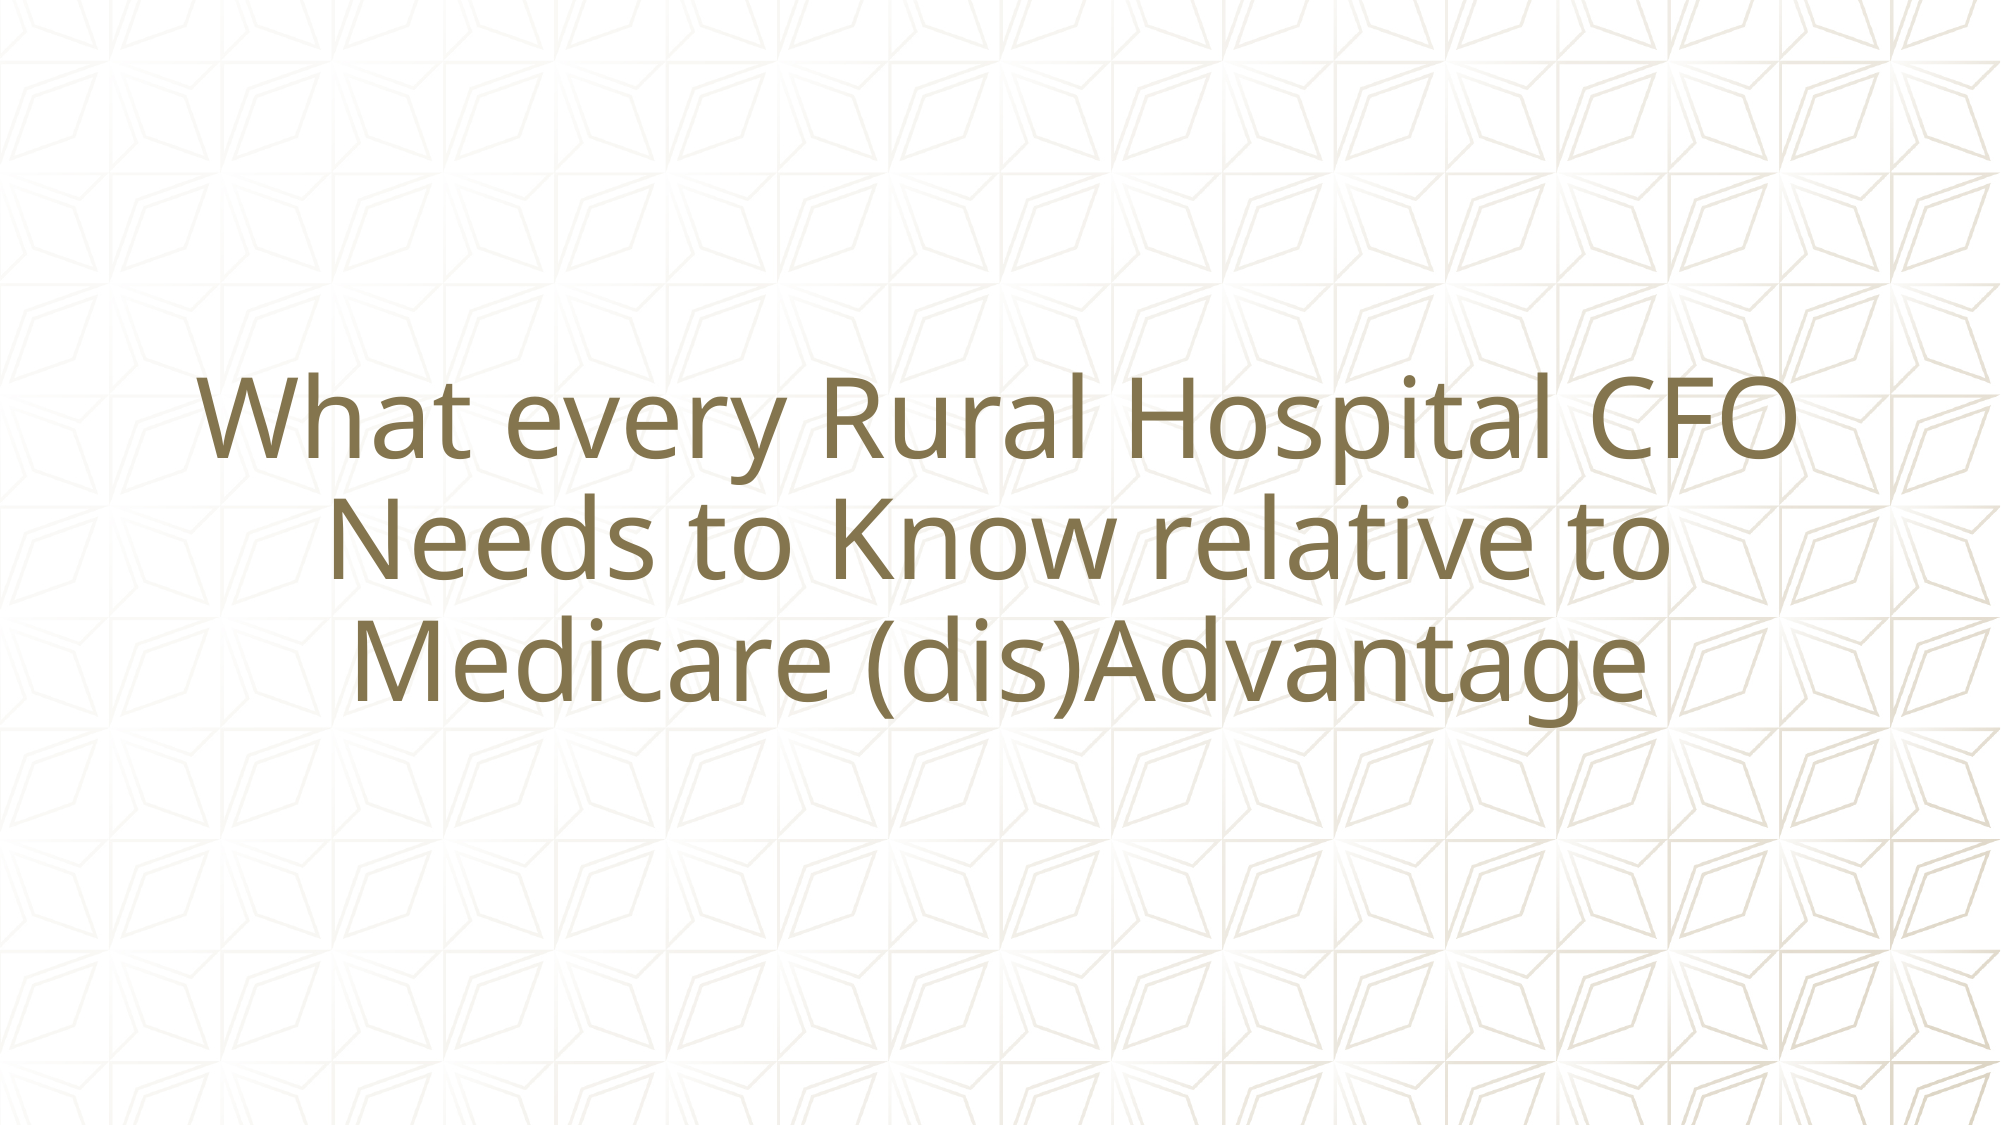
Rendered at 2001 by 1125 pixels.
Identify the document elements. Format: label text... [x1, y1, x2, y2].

picture [0, 0, 2001, 1125]
title What every Rural Hospital CFO Needs to Know relative to Medicare (dis)Advantage [137, 374, 1863, 592]
